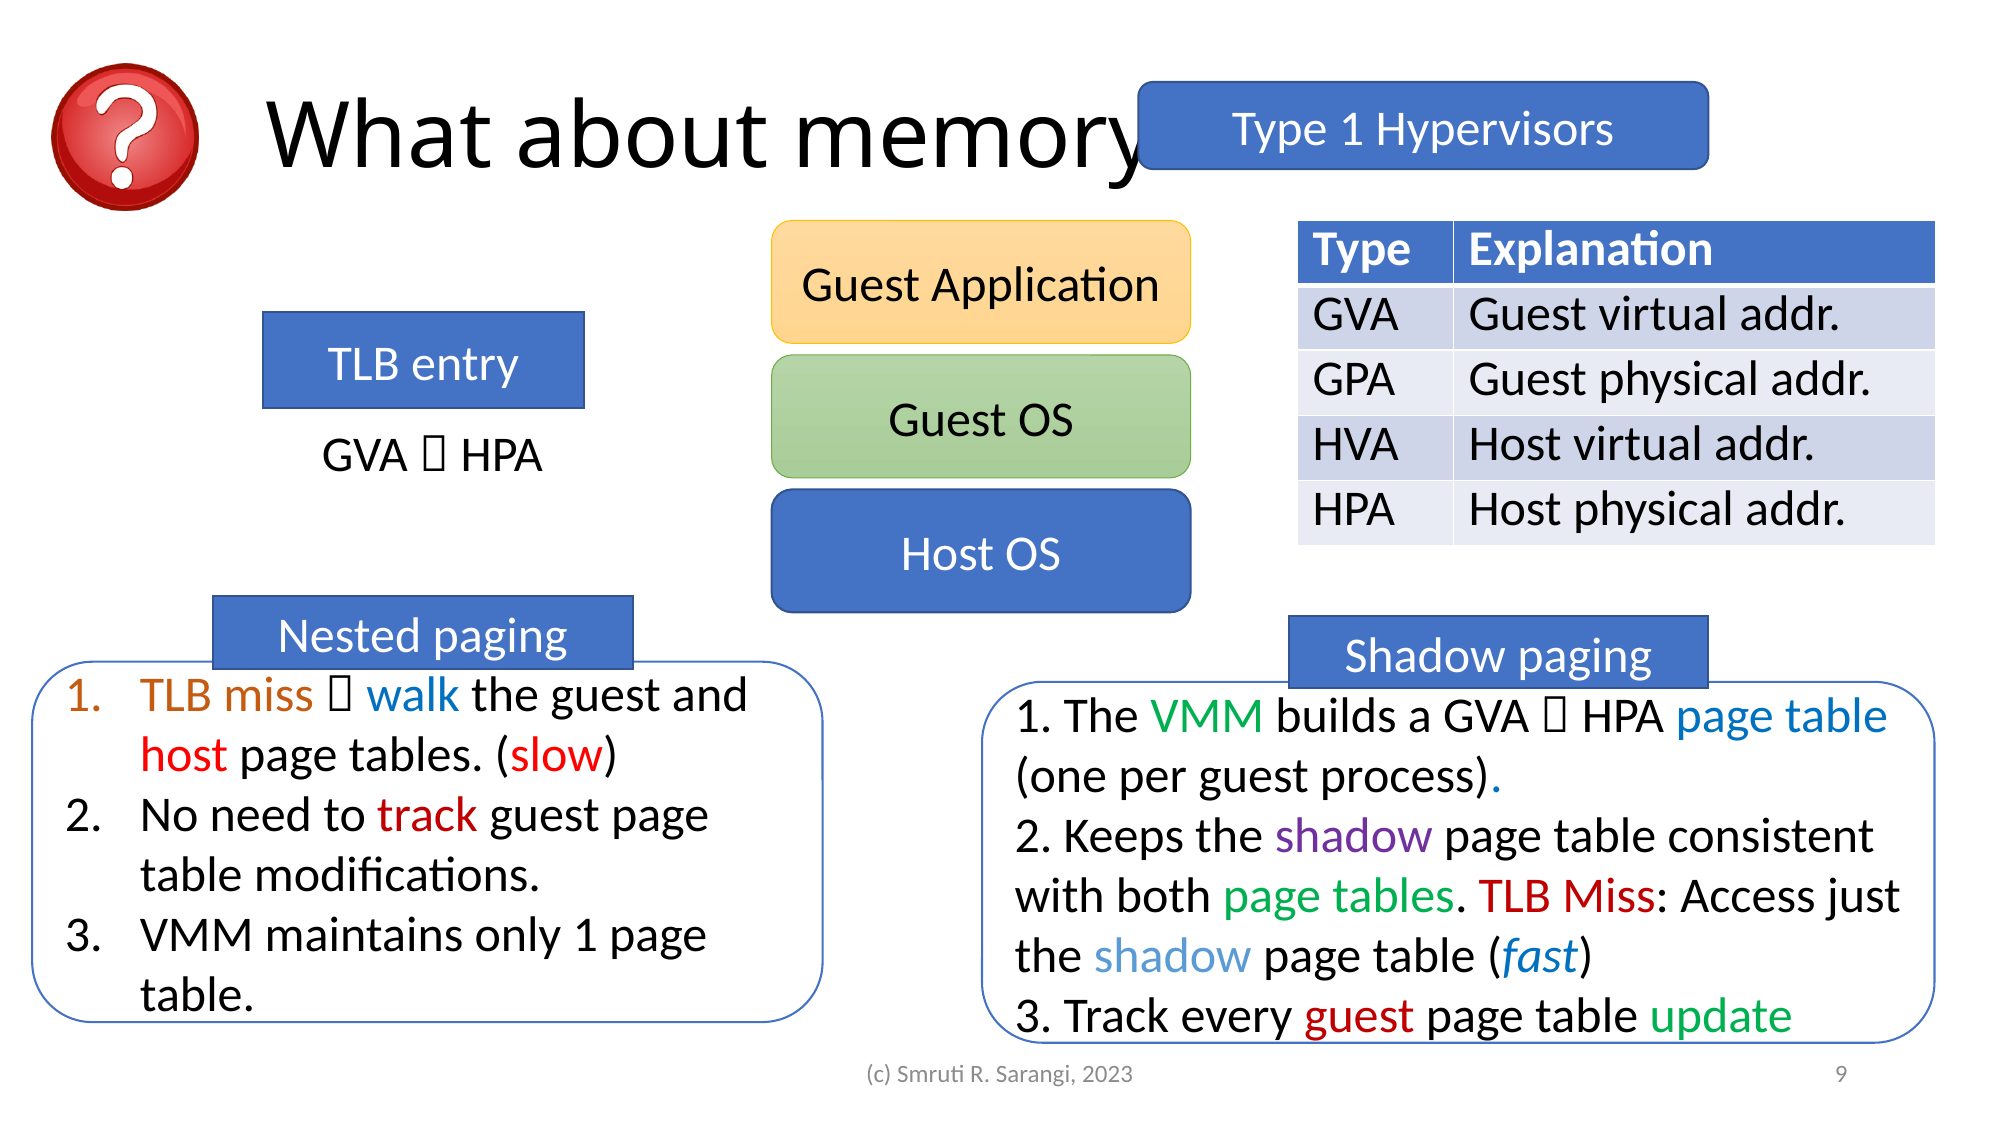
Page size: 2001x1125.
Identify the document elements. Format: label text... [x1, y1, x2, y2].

text_box GVA  HPA [307, 413, 584, 489]
text_box TLB miss  walk the guest and host page tables. (slow) No need to track guest page table modifications. VMM maintains only 1 page table. [31, 660, 824, 1024]
text_box Guest OS [771, 354, 1192, 479]
title What about memory? [250, 28, 1851, 247]
table_cell GVA [1298, 288, 1453, 349]
slide_number 9 [1412, 1044, 1863, 1103]
table_header Explanation [1454, 221, 1935, 283]
table_cell Host physical addr. [1454, 481, 1935, 545]
table_cell HPA [1298, 481, 1453, 545]
table_cell Guest virtual addr. [1454, 288, 1935, 349]
text_box Type 1 Hypervisors [1137, 80, 1710, 171]
picture [51, 63, 199, 211]
text_box Nested paging [212, 595, 634, 670]
table_cell Guest physical addr. [1454, 351, 1935, 415]
table_header Type [1298, 221, 1453, 283]
text_box TLB entry [262, 311, 585, 409]
text_box Host OS [770, 488, 1192, 614]
table_cell HVA [1298, 416, 1453, 480]
footer (c) Smruti R. Sarangi, 2023 [662, 1042, 1338, 1103]
table_cell GPA [1298, 351, 1453, 415]
table_cell Host virtual addr. [1454, 416, 1935, 480]
text_box 1. The VMM builds a GVA  HPA page table (one per guest process). 2. Keeps the shadow page table consistent with both page tables. TLB Miss: Access just the shadow page table (fast) 3. Track every guest page table update [980, 680, 1936, 1044]
text_box Shadow paging [1288, 615, 1709, 689]
text_box Guest Application [771, 219, 1192, 344]
